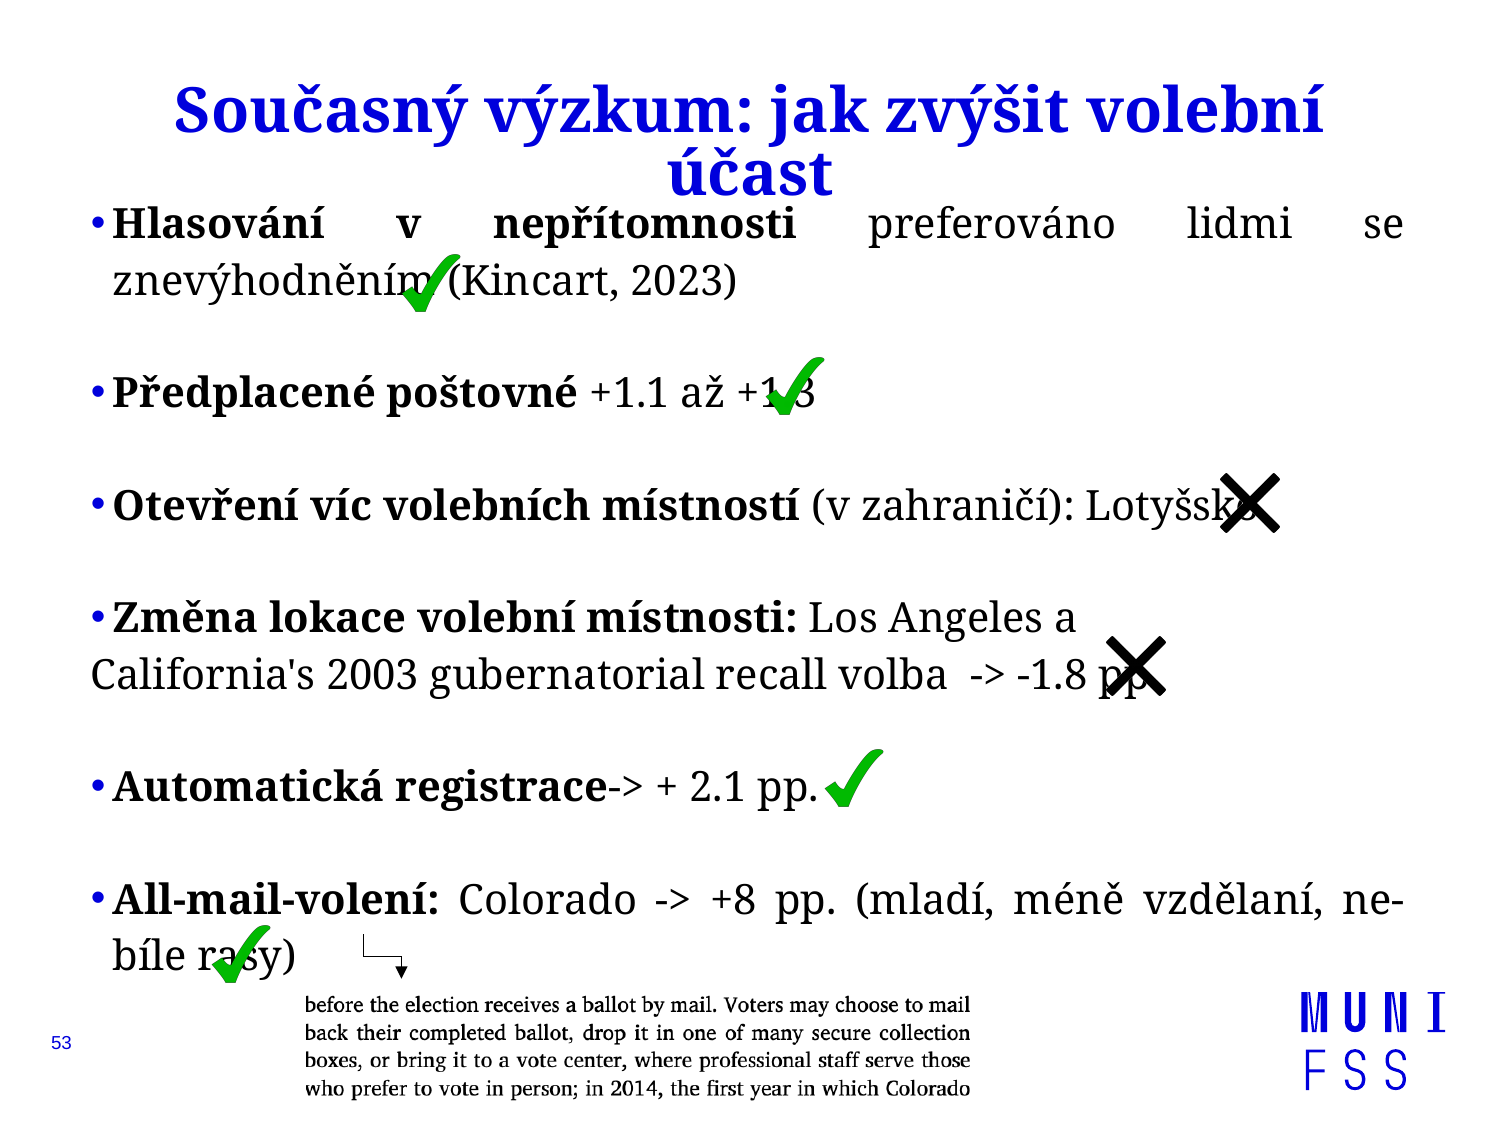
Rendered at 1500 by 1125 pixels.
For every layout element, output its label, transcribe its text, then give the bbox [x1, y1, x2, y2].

slide_number 53 [50, 1021, 82, 1063]
picture [764, 355, 825, 416]
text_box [359, 936, 406, 976]
picture [1105, 636, 1166, 697]
picture [210, 924, 271, 984]
title Současný výzkum: jak zvýšit volební účast [88, 82, 1412, 157]
list Hlasování v nepřítomnosti preferováno lidmi se znevýhodněním (Kincart, 2023) Předplacené poštovné +1.1 až +1.3 Otevření víc volebních místností (v zahraničí): Lotyšsko Změna lokace volební místnosti: Los Angeles a California's 2003 gubernatorial recall volba -> -1.8 pp. Automatická registrace-> + 2.1 pp. All-mail-volení: Colorado -> +8 pp. (mladí, méně vzdělaní, ne-bíle rasy) [81, 190, 1405, 1043]
picture [823, 747, 884, 808]
picture [305, 994, 980, 1106]
picture [401, 253, 461, 314]
picture [1219, 473, 1280, 534]
